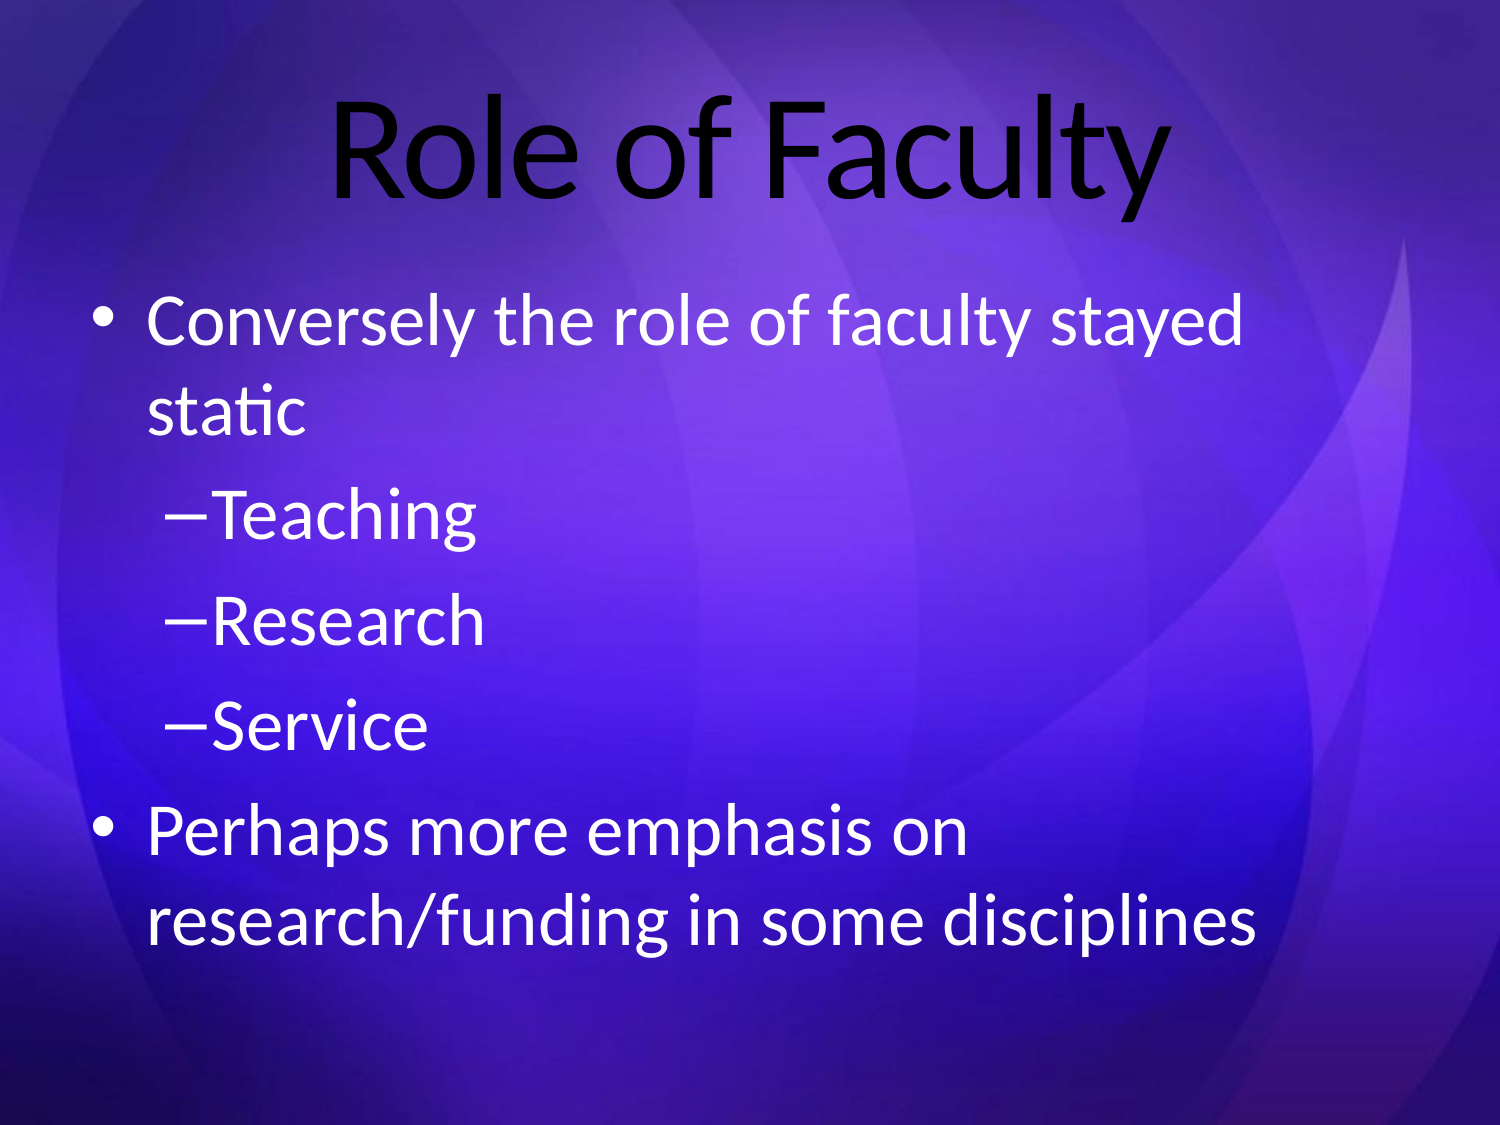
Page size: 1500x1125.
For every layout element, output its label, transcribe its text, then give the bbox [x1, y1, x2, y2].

picture [0, 0, 1500, 1125]
title Role of Faculty [75, 45, 1425, 233]
list Conversely the role of faculty stayed static Teaching Research Service Perhaps more emphasis on research/funding in some disciplines [75, 262, 1438, 1113]
